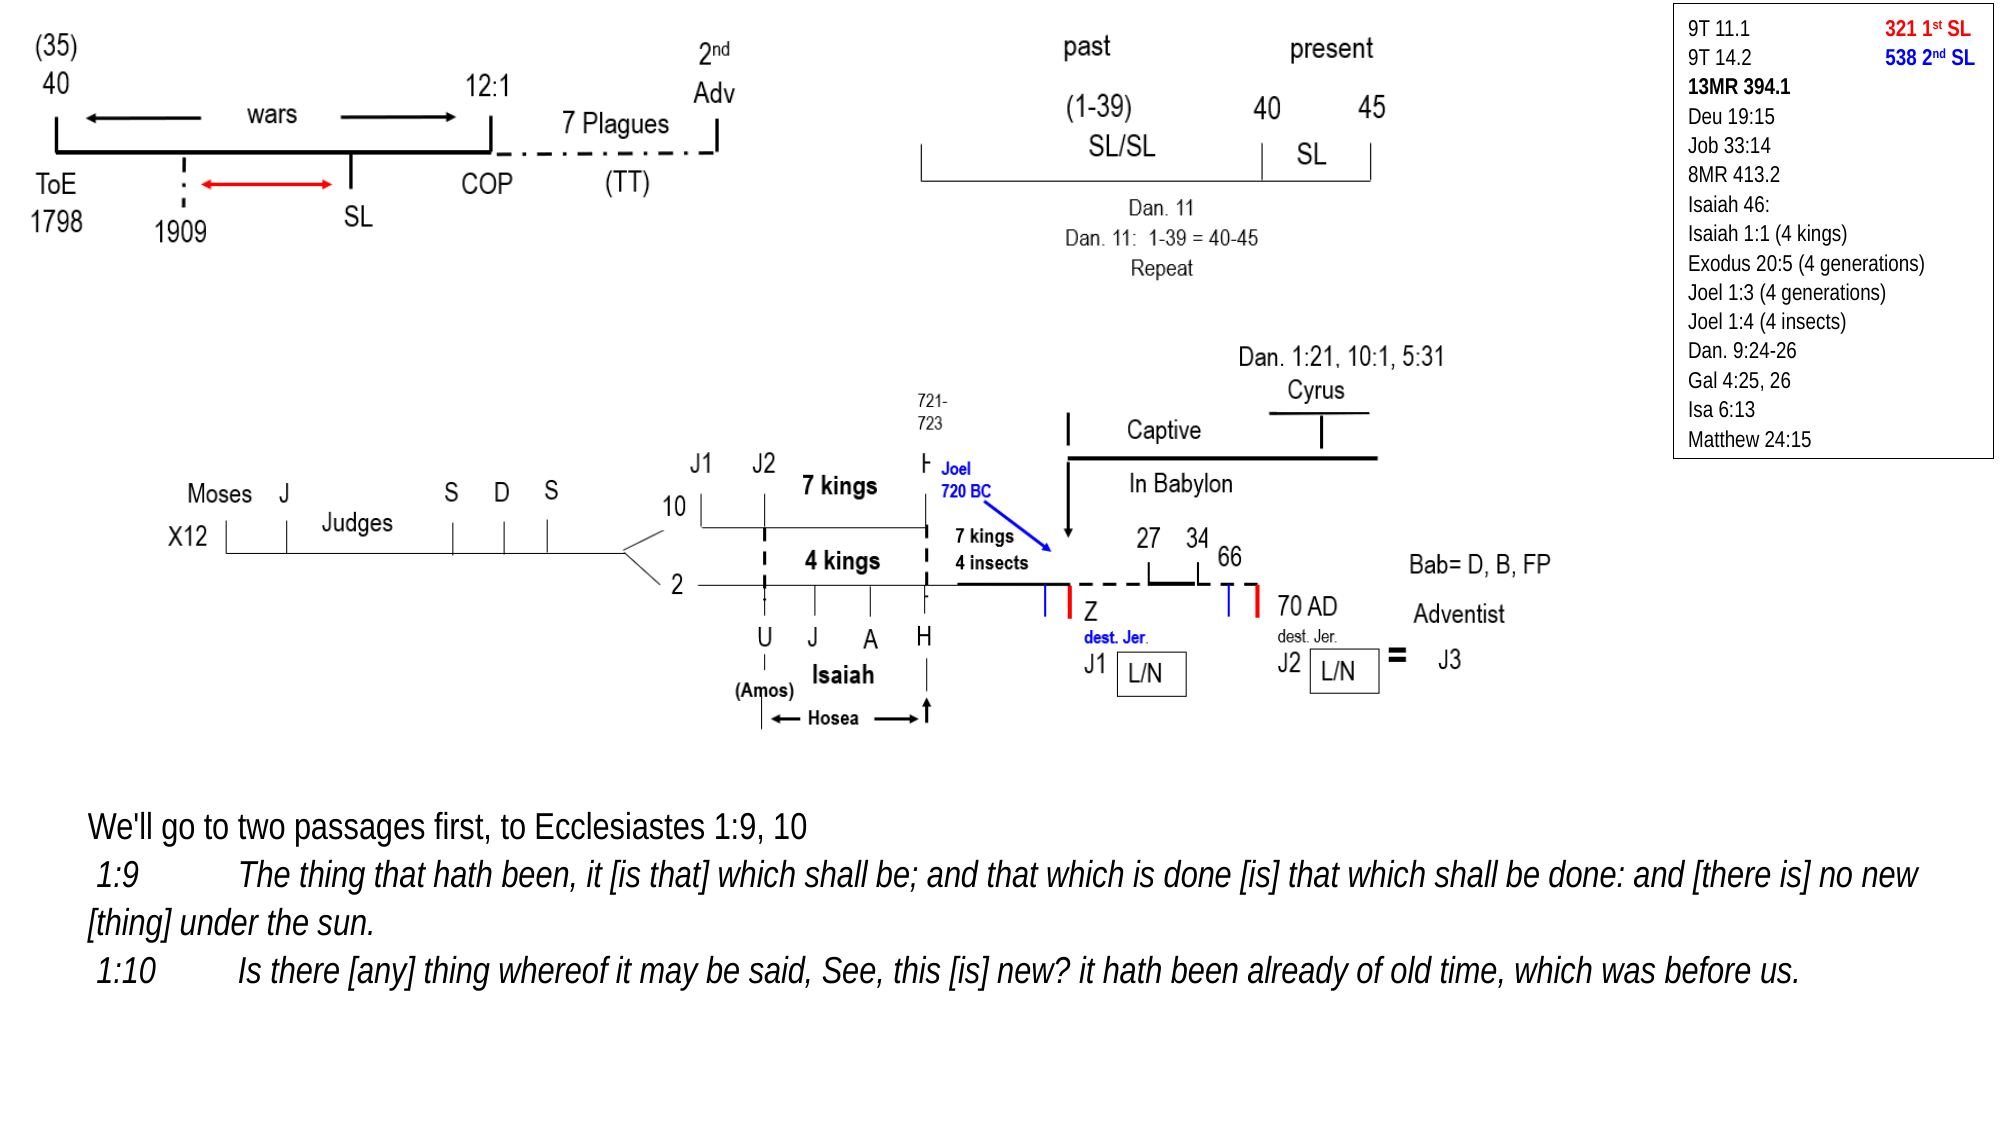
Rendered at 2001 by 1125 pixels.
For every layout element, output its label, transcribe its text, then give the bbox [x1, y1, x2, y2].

text_box 9T 11.1 321 1st SL 9T 14.2 538 2nd SL 13MR 394.1 Deu 19:15 Job 33:14 8MR 413.2 Isaiah 46: Isaiah 1:1 (4 kings) Exodus 20:5 (4 generations) Joel 1:3 (4 generations) Joel 1:4 (4 insects) Dan. 9:24-26 Gal 4:25, 26 Isa 6:13 Matthew 24:15 [1673, 3, 1994, 459]
picture [28, 22, 749, 248]
text_box We'll go to two passages first, to Ecclesiastes 1:9, 10 1:9 The thing that hath been, it [is that] which shall be; and that which is done [is] that which shall be done: and [there is] no new [thing] under the sun. 1:10 Is there [any] thing whereof it may be said, See, this [is] new? it hath been already of old time, which was before us. [73, 791, 1949, 999]
picture [907, 22, 1399, 285]
picture [159, 333, 1558, 739]
